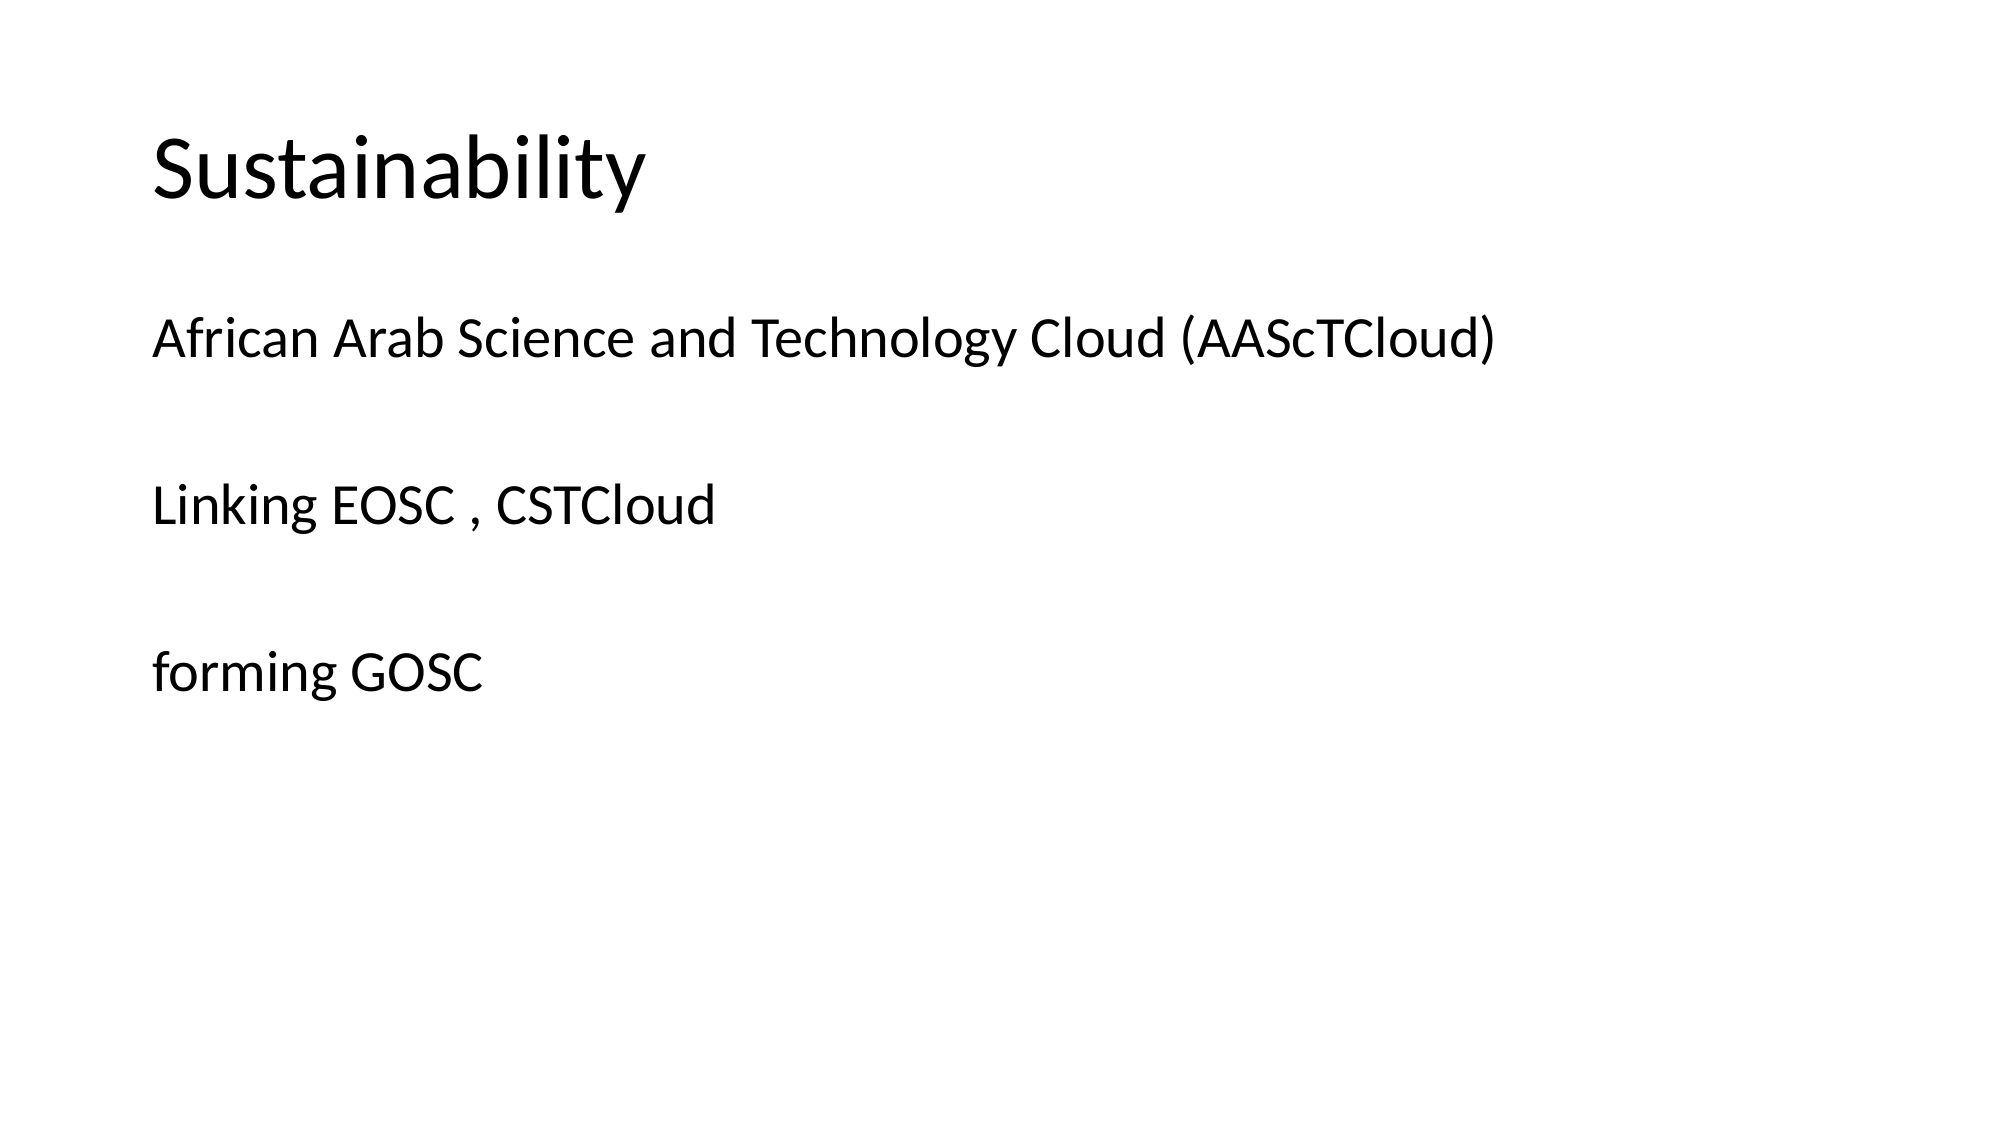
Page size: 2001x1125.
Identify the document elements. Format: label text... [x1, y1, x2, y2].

list African Arab Science and Technology Cloud (AAScTCloud) Linking EOSC , CSTCloud forming GOSC [137, 299, 1863, 1014]
title Sustainability [137, 59, 1863, 278]
